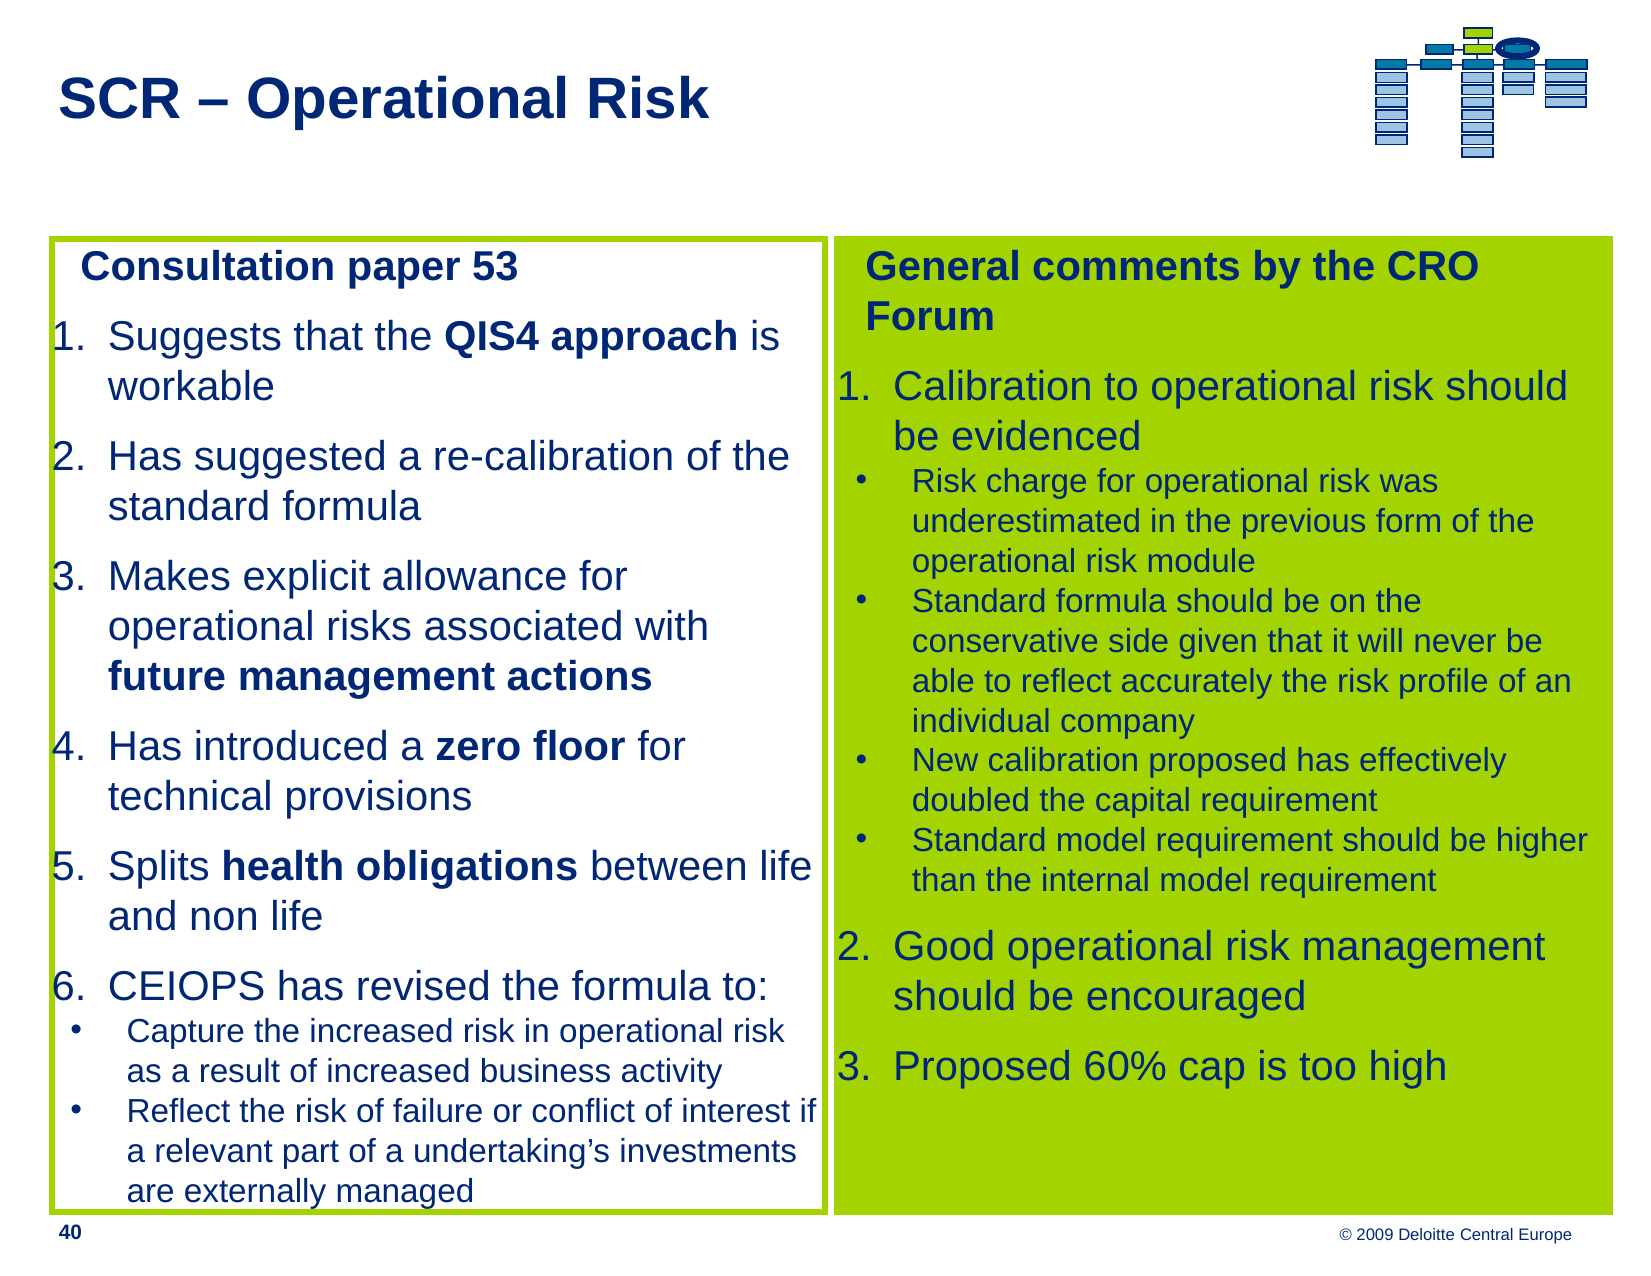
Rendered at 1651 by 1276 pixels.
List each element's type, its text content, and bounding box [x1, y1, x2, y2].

title SCR – Operational Risk [58, 58, 1580, 177]
slide_number 40 [59, 1218, 111, 1246]
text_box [1375, 27, 1588, 158]
text_box General comments by the CRO Forum Calibration to operational risk should be evidenced Risk charge for operational risk was underestimated in the previous form of the operational risk module Standard formula should be on the conservative side given that it will never be able to reflect accurately the risk profile of an individual company New calibration proposed has effectively doubled the capital requirement Standard model requirement should be higher than the internal model requirement Good operational risk management should be encouraged Proposed 60% cap is too high [836, 239, 1611, 1212]
text_box Consultation paper 53 Suggests that the QIS4 approach is workable Has suggested a re-calibration of the standard formula Makes explicit allowance for operational risks associated with future management actions Has introduced a zero floor for technical provisions Splits health obligations between life and non life CEIOPS has revised the formula to: Capture the increased risk in operational risk as a result of increased business activity Reflect the risk of failure or conflict of interest if a relevant part of a undertaking’s investments are externally managed [51, 239, 826, 1212]
